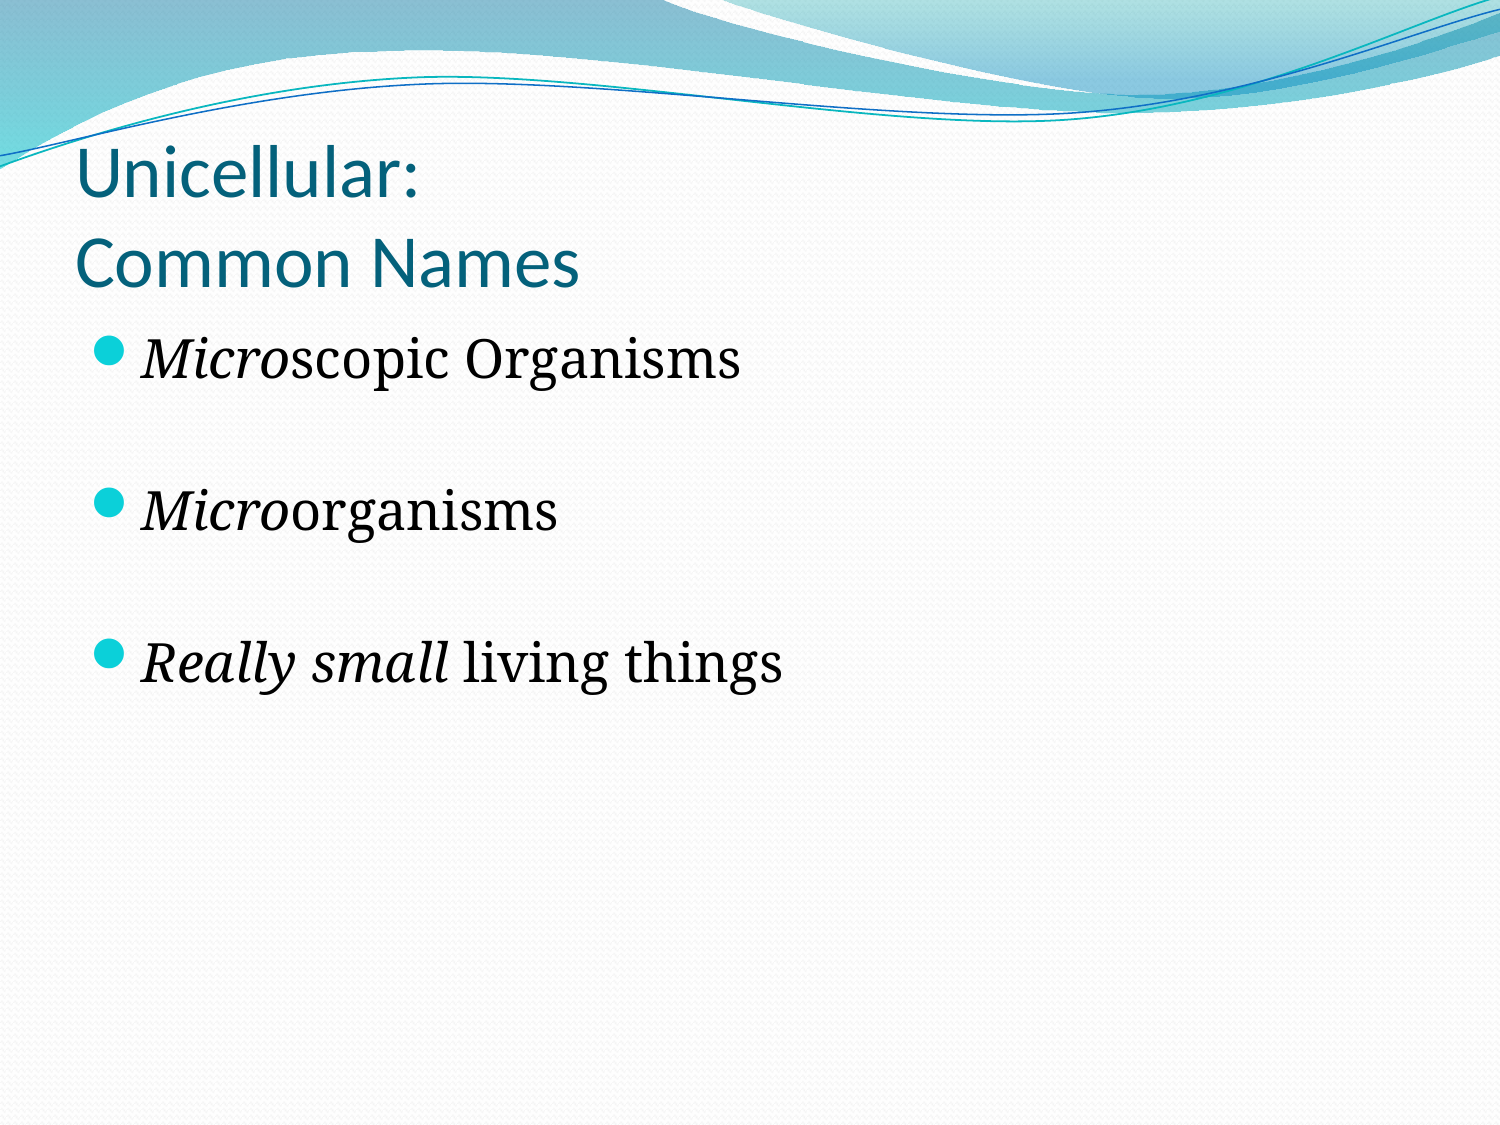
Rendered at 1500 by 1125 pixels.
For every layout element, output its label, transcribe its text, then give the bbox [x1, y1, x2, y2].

title Unicellular: Common Names [75, 115, 1425, 303]
list Microscopic Organisms Microorganisms Really small living things [75, 317, 1425, 1038]
